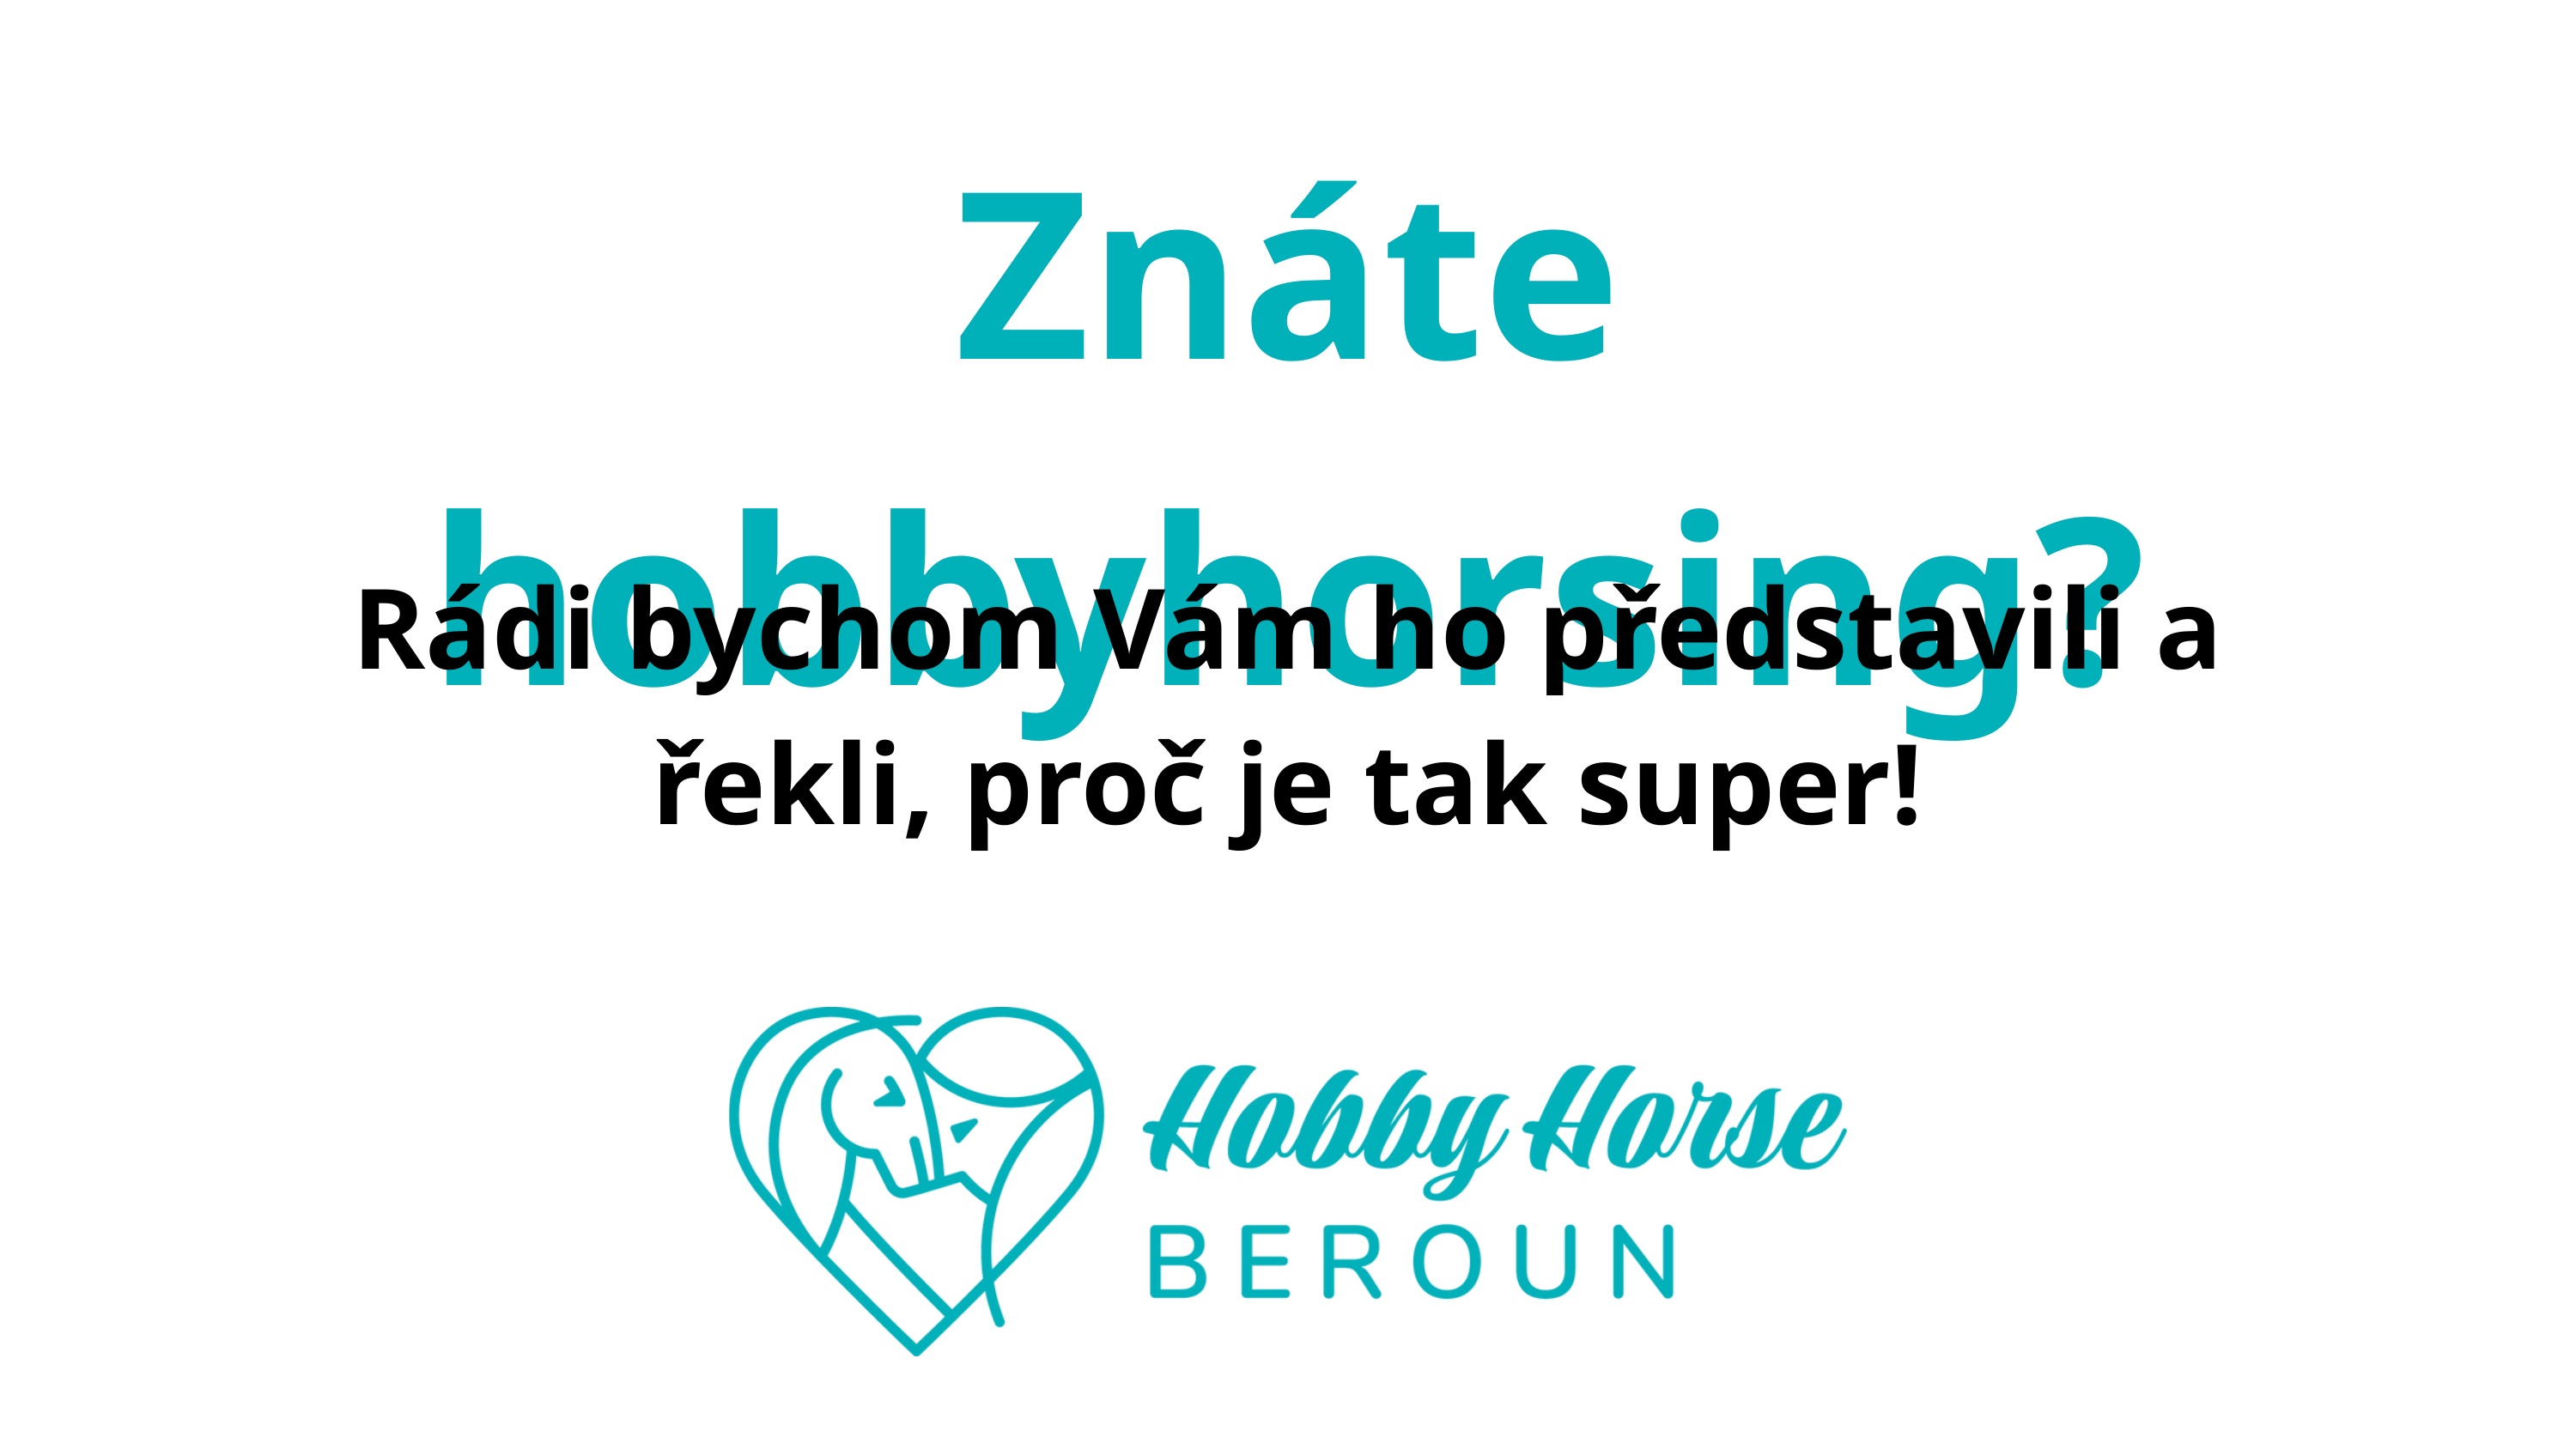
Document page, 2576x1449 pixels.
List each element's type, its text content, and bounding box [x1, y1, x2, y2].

text_box Rádi bychom Vám ho představili a řekli, proč je tak super! [259, 536, 2317, 847]
text_box Znáte hobbyhorsing? [270, 81, 2306, 536]
text_box [729, 1007, 1847, 1356]
